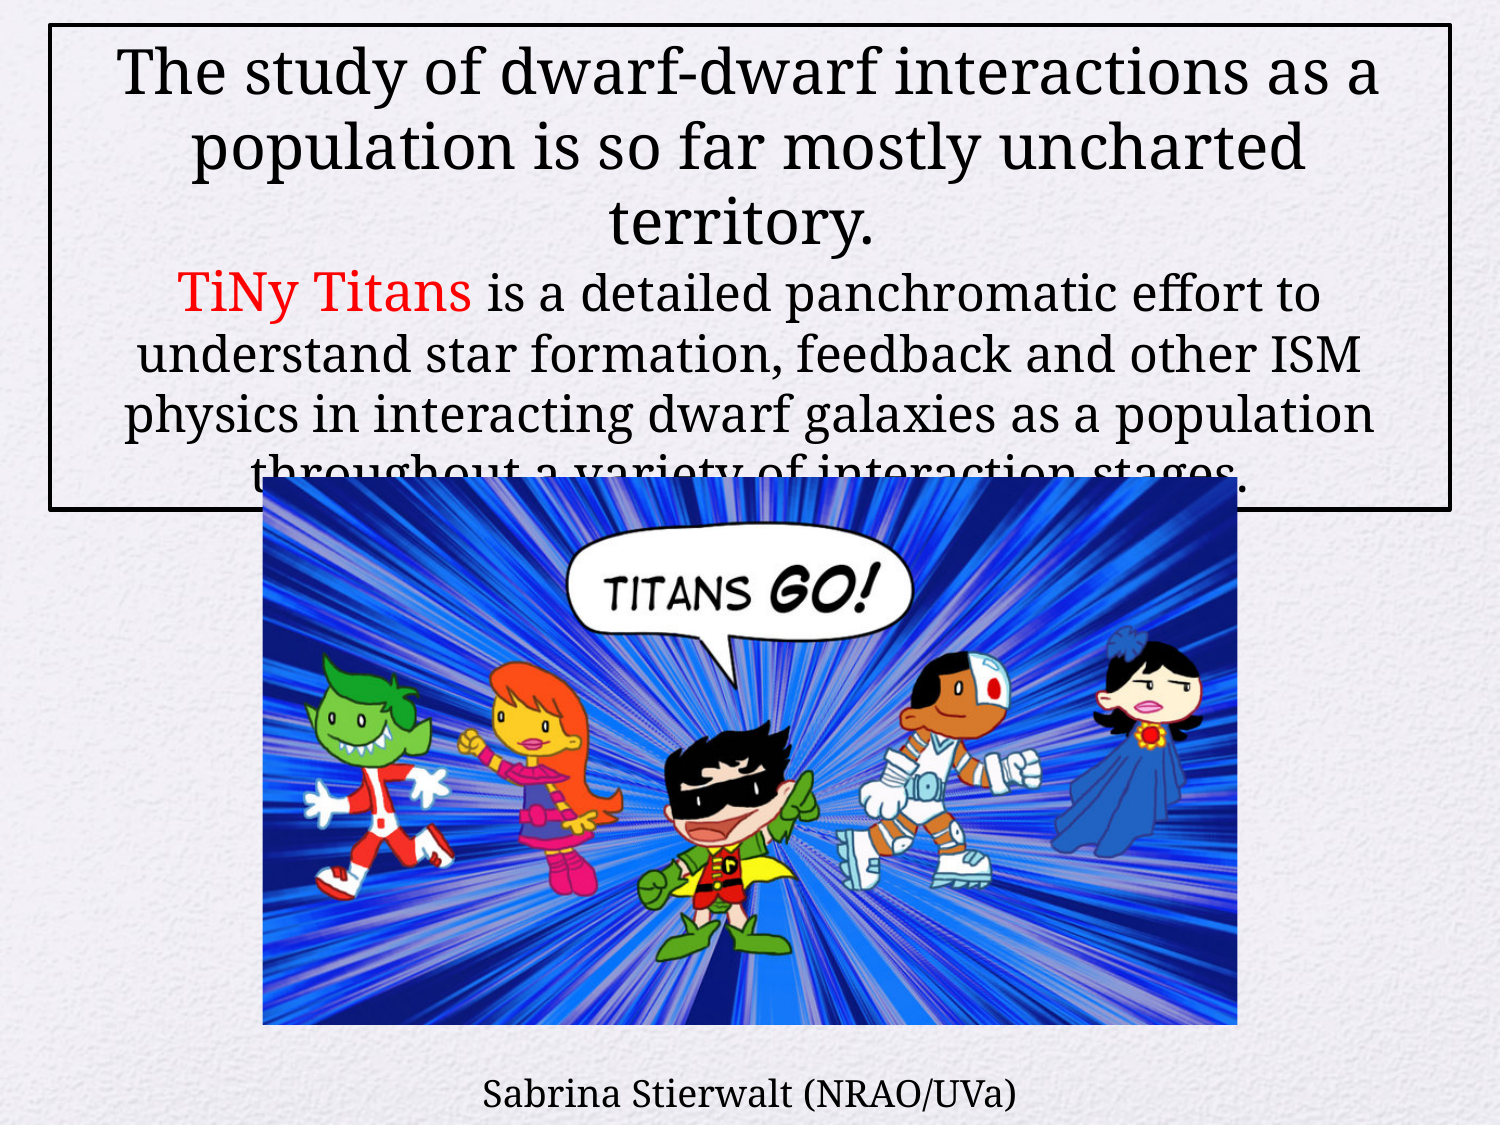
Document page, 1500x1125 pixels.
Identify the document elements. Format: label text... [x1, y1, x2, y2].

picture [0, 0, 1500, 1125]
text_box The study of dwarf-dwarf interactions as a population is so far mostly uncharted territory. TiNy Titans is a detailed panchromatic effort to understand star formation, feedback and other ISM physics in interacting dwarf galaxies as a population throughout a variety of interaction stages. [50, 24, 1450, 510]
text_box Sabrina Stierwalt (NRAO/UVa) [449, 1062, 1050, 1123]
